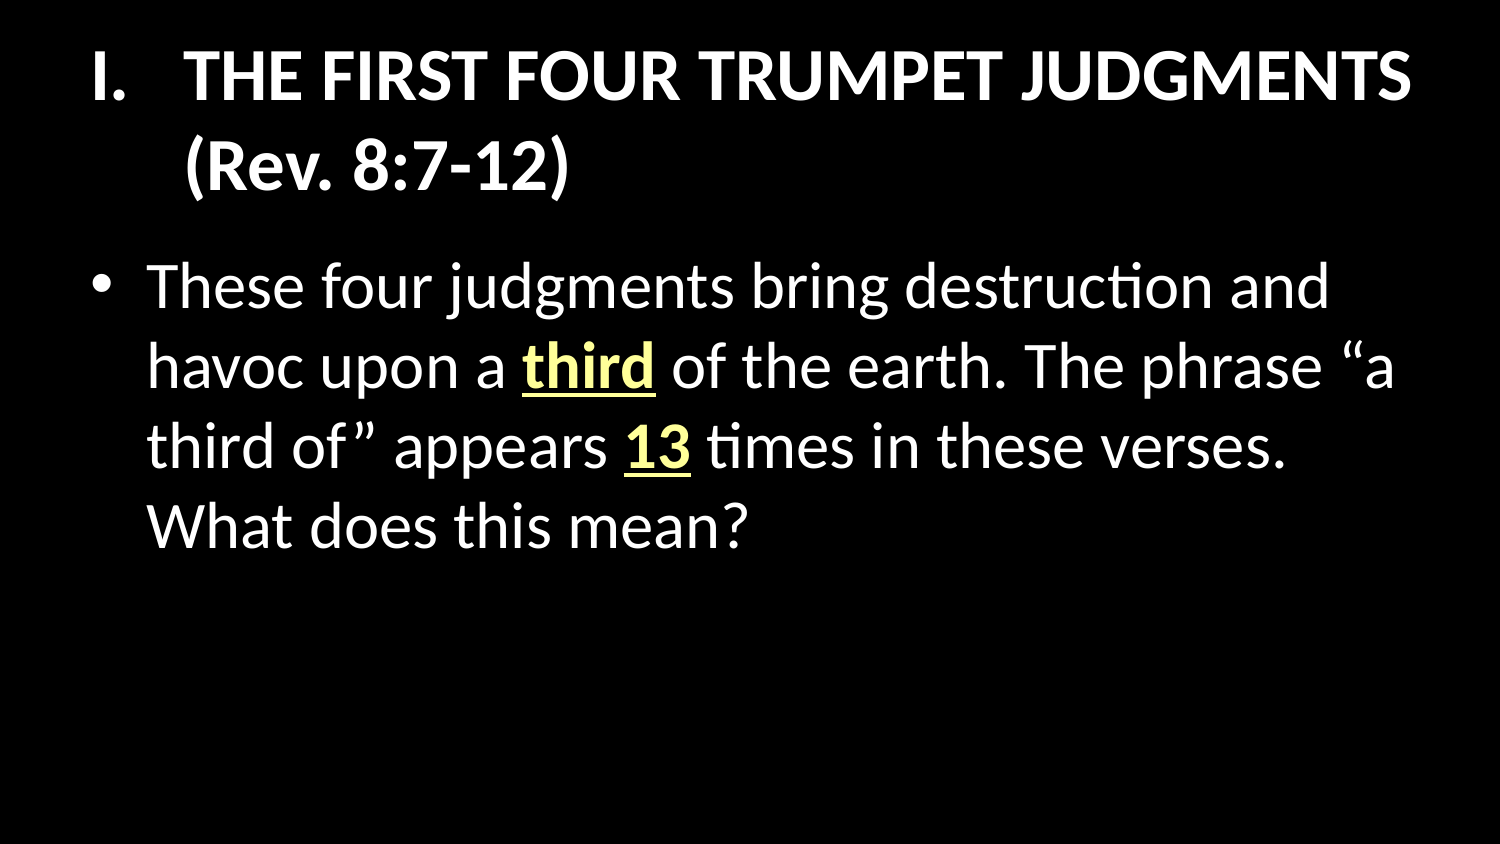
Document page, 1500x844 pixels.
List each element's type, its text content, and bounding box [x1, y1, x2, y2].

list These four judgments bring destruction and havoc upon a third of the earth. The phrase “a third of” appears 13 times in these verses. What does this mean? [75, 234, 1425, 754]
title THE FIRST FOUR TRUMPET JUDGMENTS (Rev. 8:7-12) [75, 33, 1475, 197]
